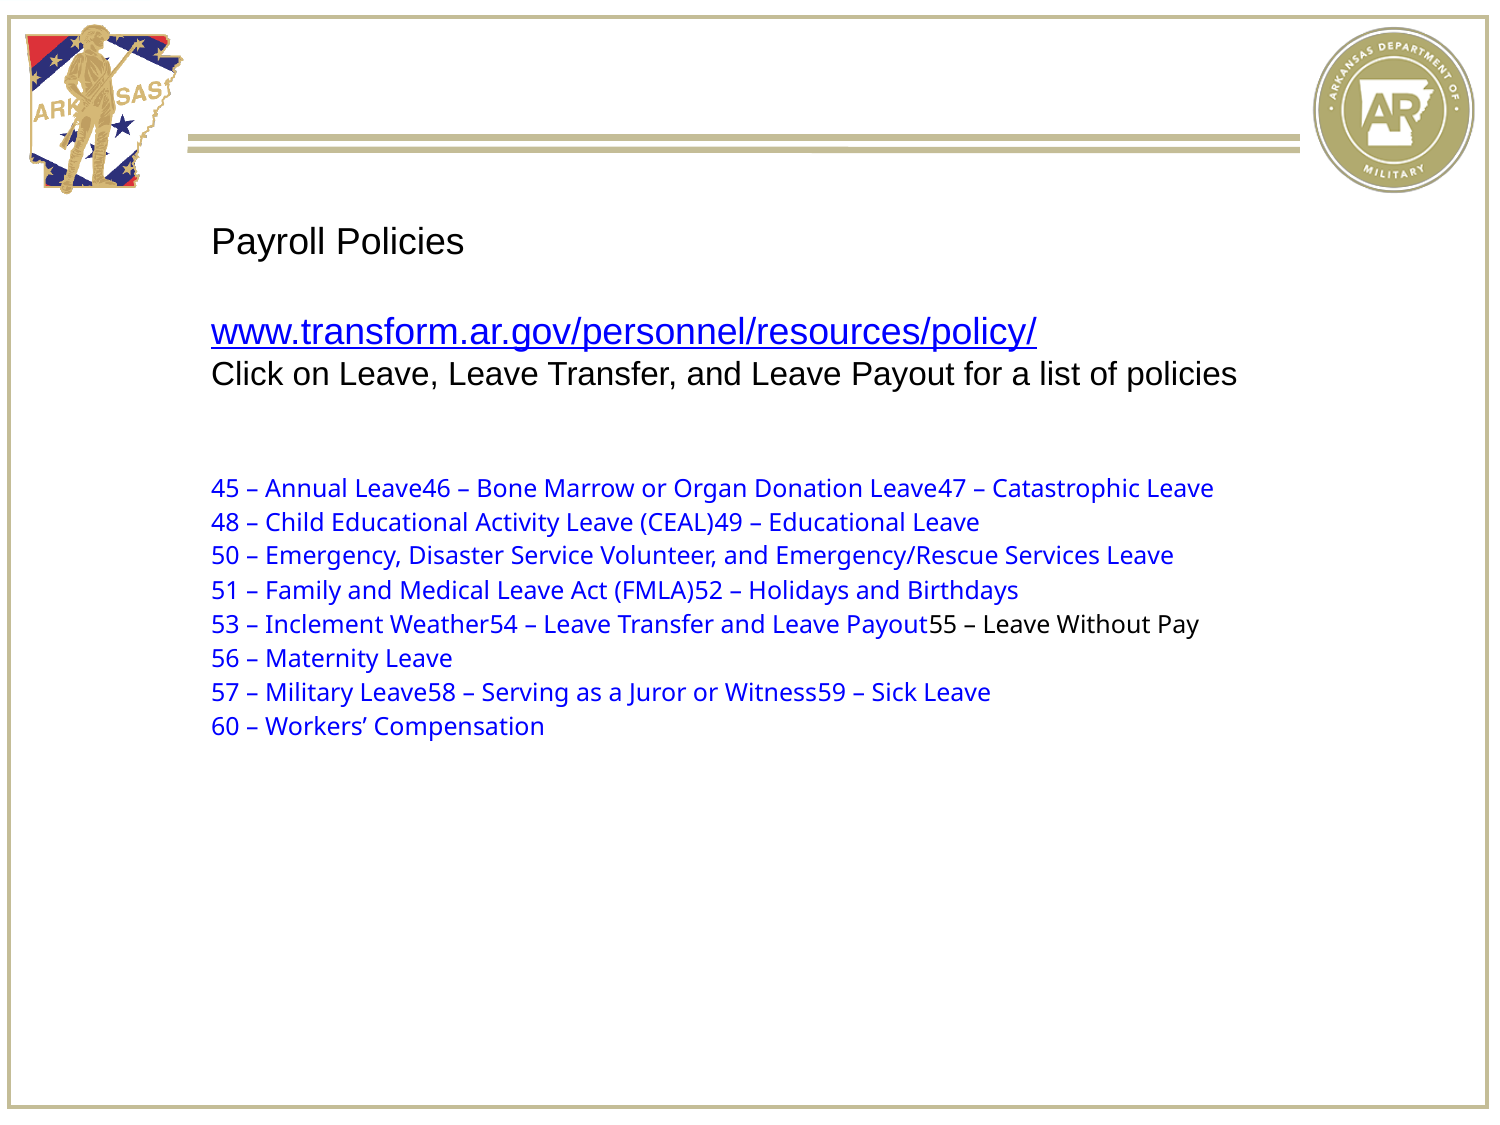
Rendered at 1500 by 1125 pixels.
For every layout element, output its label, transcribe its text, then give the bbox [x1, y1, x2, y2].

picture [0, 0, 209, 218]
picture [11, 19, 209, 218]
text_box Payroll Policies www.transform.ar.gov/personnel/resources/policy/ Click on Leave, Leave Transfer, and Leave Payout for a list of policies 45 – Annual Leave 46 – Bone Marrow or Organ Donation Leave 47 – Catastrophic Leave 48 – Child Educational Activity Leave (CEAL) 49 – Educational Leave 50 – Emergency, Disaster Service Volunteer, and Emergency/Rescue Services Leave 51 – Family and Medical Leave Act (FMLA) 52 – Holidays and Birthdays 53 – Inclement Weather 54 – Leave Transfer and Leave Payout 55 – Leave Without Pay 56 – Maternity Leave 57 – Military Leave 58 – Serving as a Juror or Witness 59 – Sick Leave 60 – Workers’ Compensation [196, 209, 1302, 832]
picture [1287, 0, 1500, 220]
